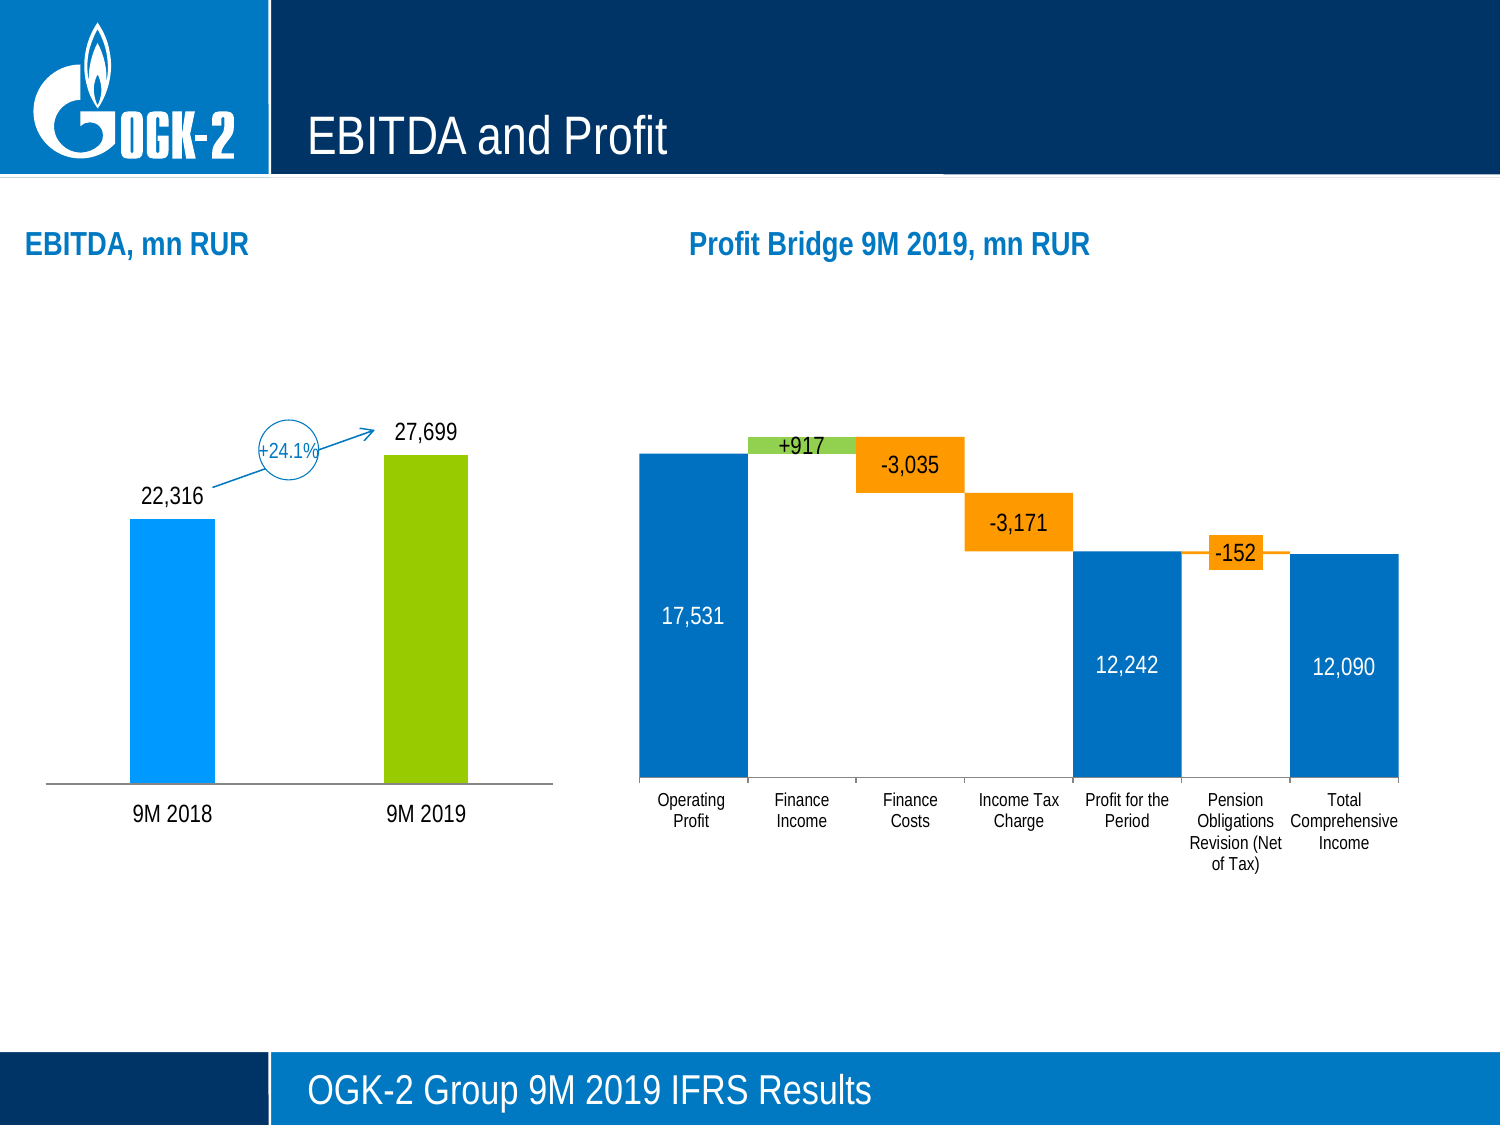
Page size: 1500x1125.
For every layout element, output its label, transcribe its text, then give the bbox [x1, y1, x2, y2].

list OGK-2 Group 9М 2019 IFRS Results [306, 1062, 1464, 1114]
text_box EBITDA, mn RUR [24, 222, 250, 263]
picture [599, 387, 1416, 923]
text_box Profit Bridge 9M 2019, mn RUR [689, 222, 1092, 263]
title EBITDA and Profit [306, 0, 1464, 166]
picture [22, 407, 577, 873]
